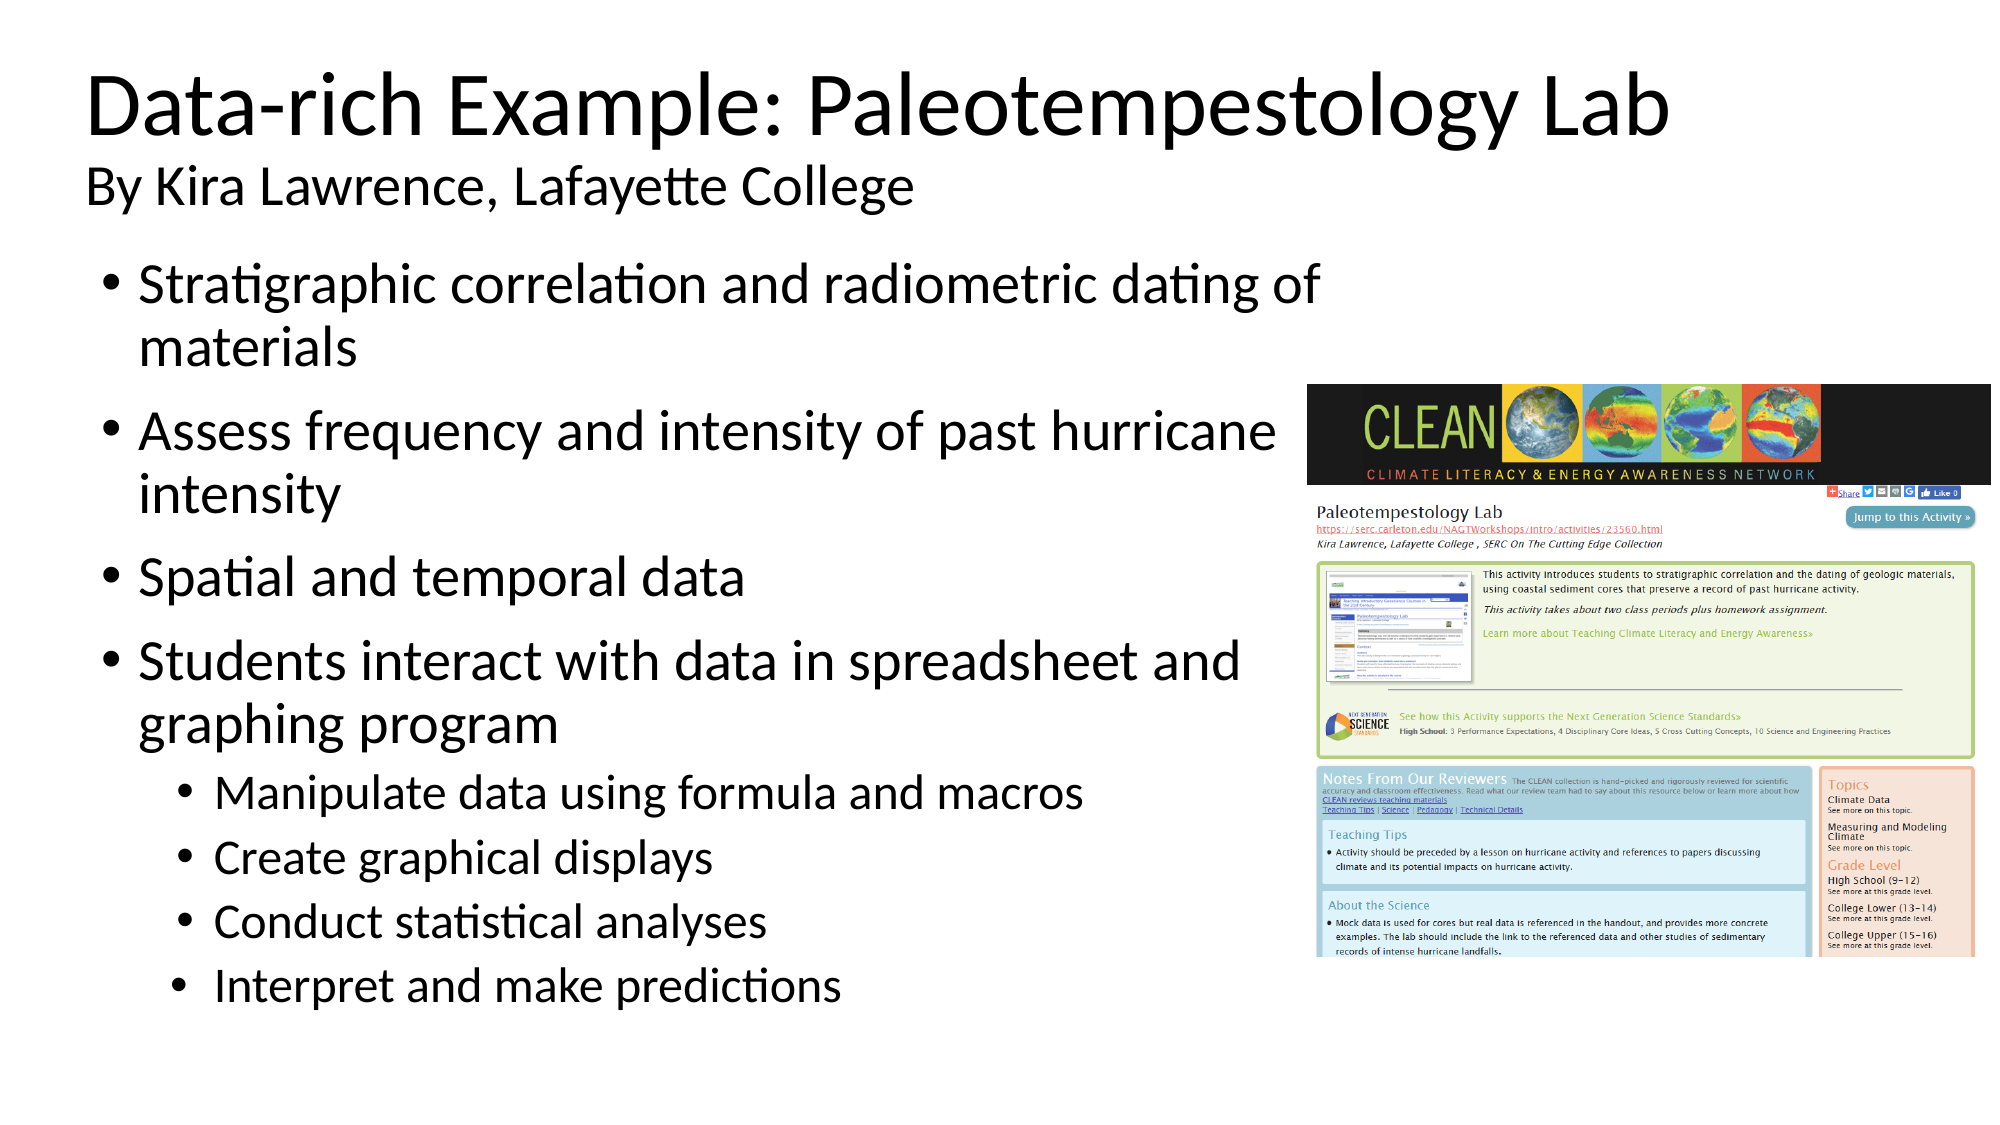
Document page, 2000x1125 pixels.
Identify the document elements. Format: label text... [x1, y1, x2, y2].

list Stratigraphic correlation and radiometric dating of materials Assess frequency and intensity of past hurricane intensity Spatial and temporal data Students interact with data in spreadsheet and graphing program Manipulate data using formula and macros Create graphical displays Conduct statistical analyses Interpret and make predictions [86, 245, 1430, 1014]
picture [1307, 384, 1991, 957]
title Data-rich Example: Paleotempestology Lab By Kira Lawrence, Lafayette College [70, 28, 1862, 246]
